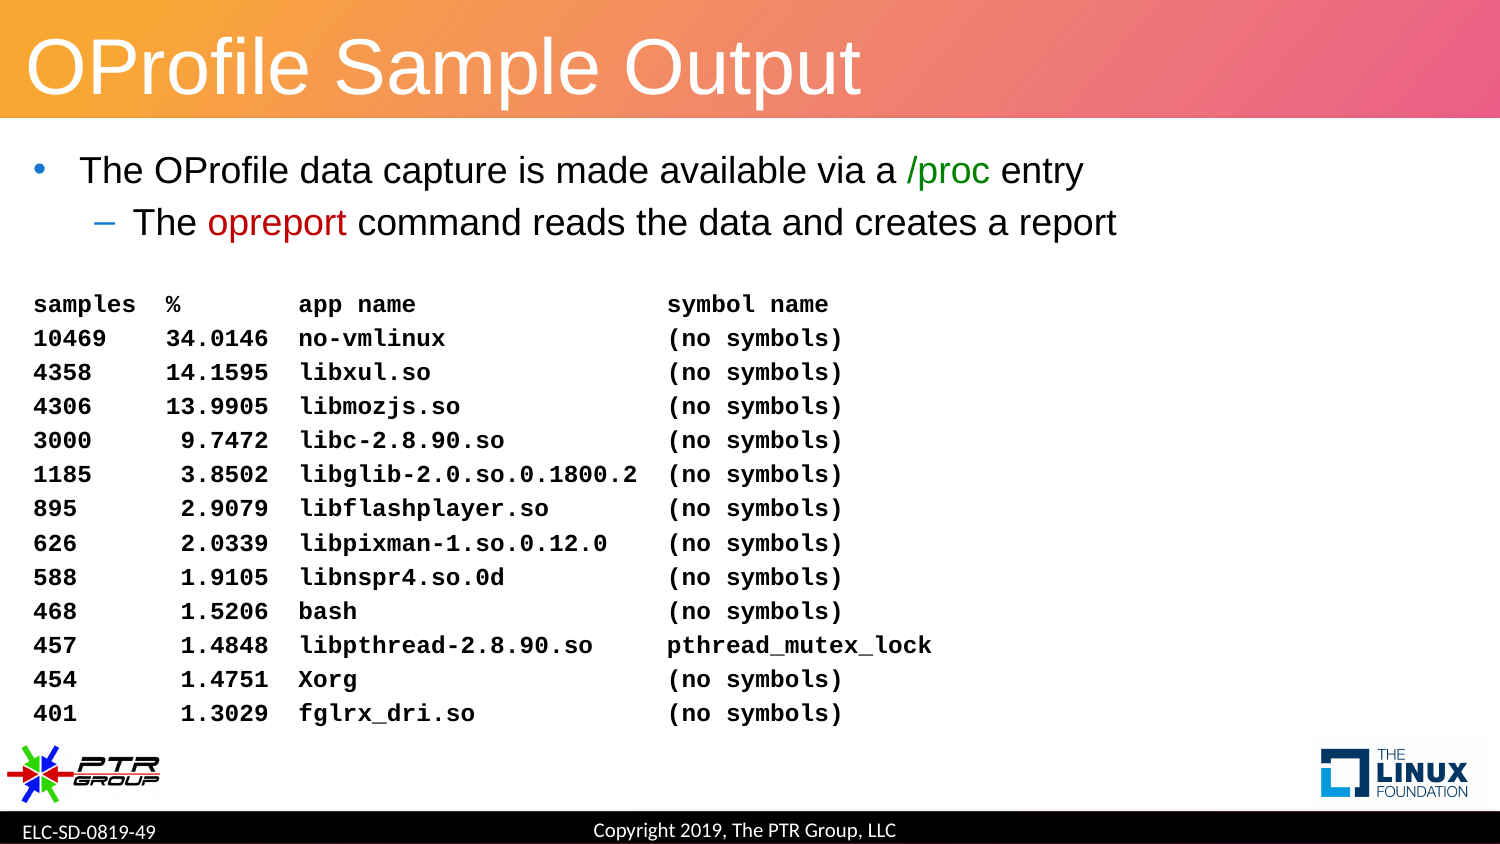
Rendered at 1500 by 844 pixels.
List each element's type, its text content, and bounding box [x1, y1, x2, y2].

picture [0, 0, 1500, 118]
list The OProfile data capture is made available via a /proc entry The opreport command reads the data and creates a report samples % app name symbol name 10469 34.0146 no-vmlinux (no symbols)‏ 4358 14.1595 libxul.so (no symbols)‏ 4306 13.9905 libmozjs.so (no symbols)‏ 3000 9.7472 libc-2.8.90.so (no symbols)‏ 1185 3.8502 libglib-2.0.so.0.1800.2 (no symbols)‏ 895 2.9079 libflashplayer.so (no symbols)‏ 626 2.0339 libpixman-1.so.0.12.0 (no symbols)‏ 588 1.9105 libnspr4.so.0d (no symbols)‏ 468 1.5206 bash (no symbols)‏ 457 1.4848 libpthread-2.8.90.so pthread_mutex_lock 454 1.4751 Xorg (no symbols)‏ 401 1.3029 fglrx_dri.so (no symbols)‏ [18, 138, 1470, 746]
picture [1301, 734, 1491, 810]
footer Copyright 2019, The PTR Group, LLC [507, 809, 983, 844]
picture [7, 745, 160, 803]
title OProfile Sample Output [10, 7, 1479, 118]
slide_number ELC-SD-0819-49 [7, 811, 445, 843]
